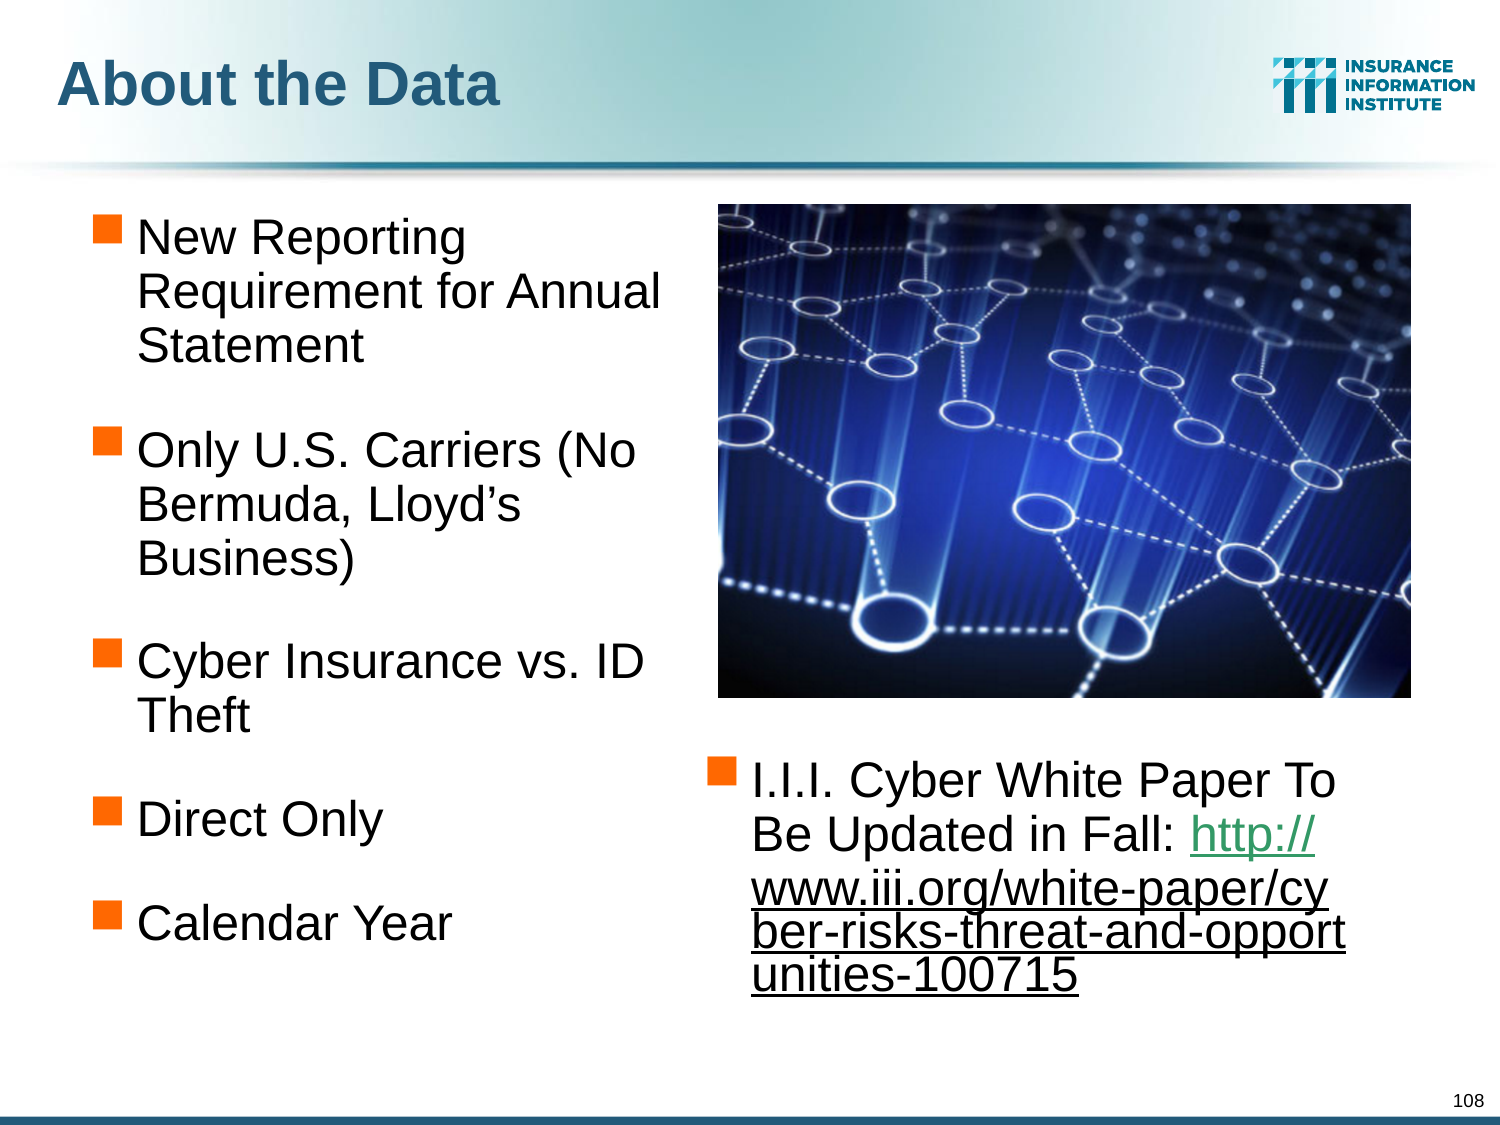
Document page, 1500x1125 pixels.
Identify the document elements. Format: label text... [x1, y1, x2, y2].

picture [718, 204, 1411, 699]
list New Reporting Requirement for Annual Statement Only U.S. Carriers (No Bermuda, Lloyd’s Business) Cyber Insurance vs. ID Theft Direct Only Calendar Year [81, 204, 740, 1034]
title About the Data [48, 14, 1263, 156]
text_box I.I.I. Cyber White Paper To Be Updated in Fall: http://www.iii.org/white-paper/cyber-risks-threat-and-opportunities-100715 [695, 746, 1355, 1053]
slide_number 108 [1410, 1091, 1485, 1112]
picture [0, 0, 1500, 189]
